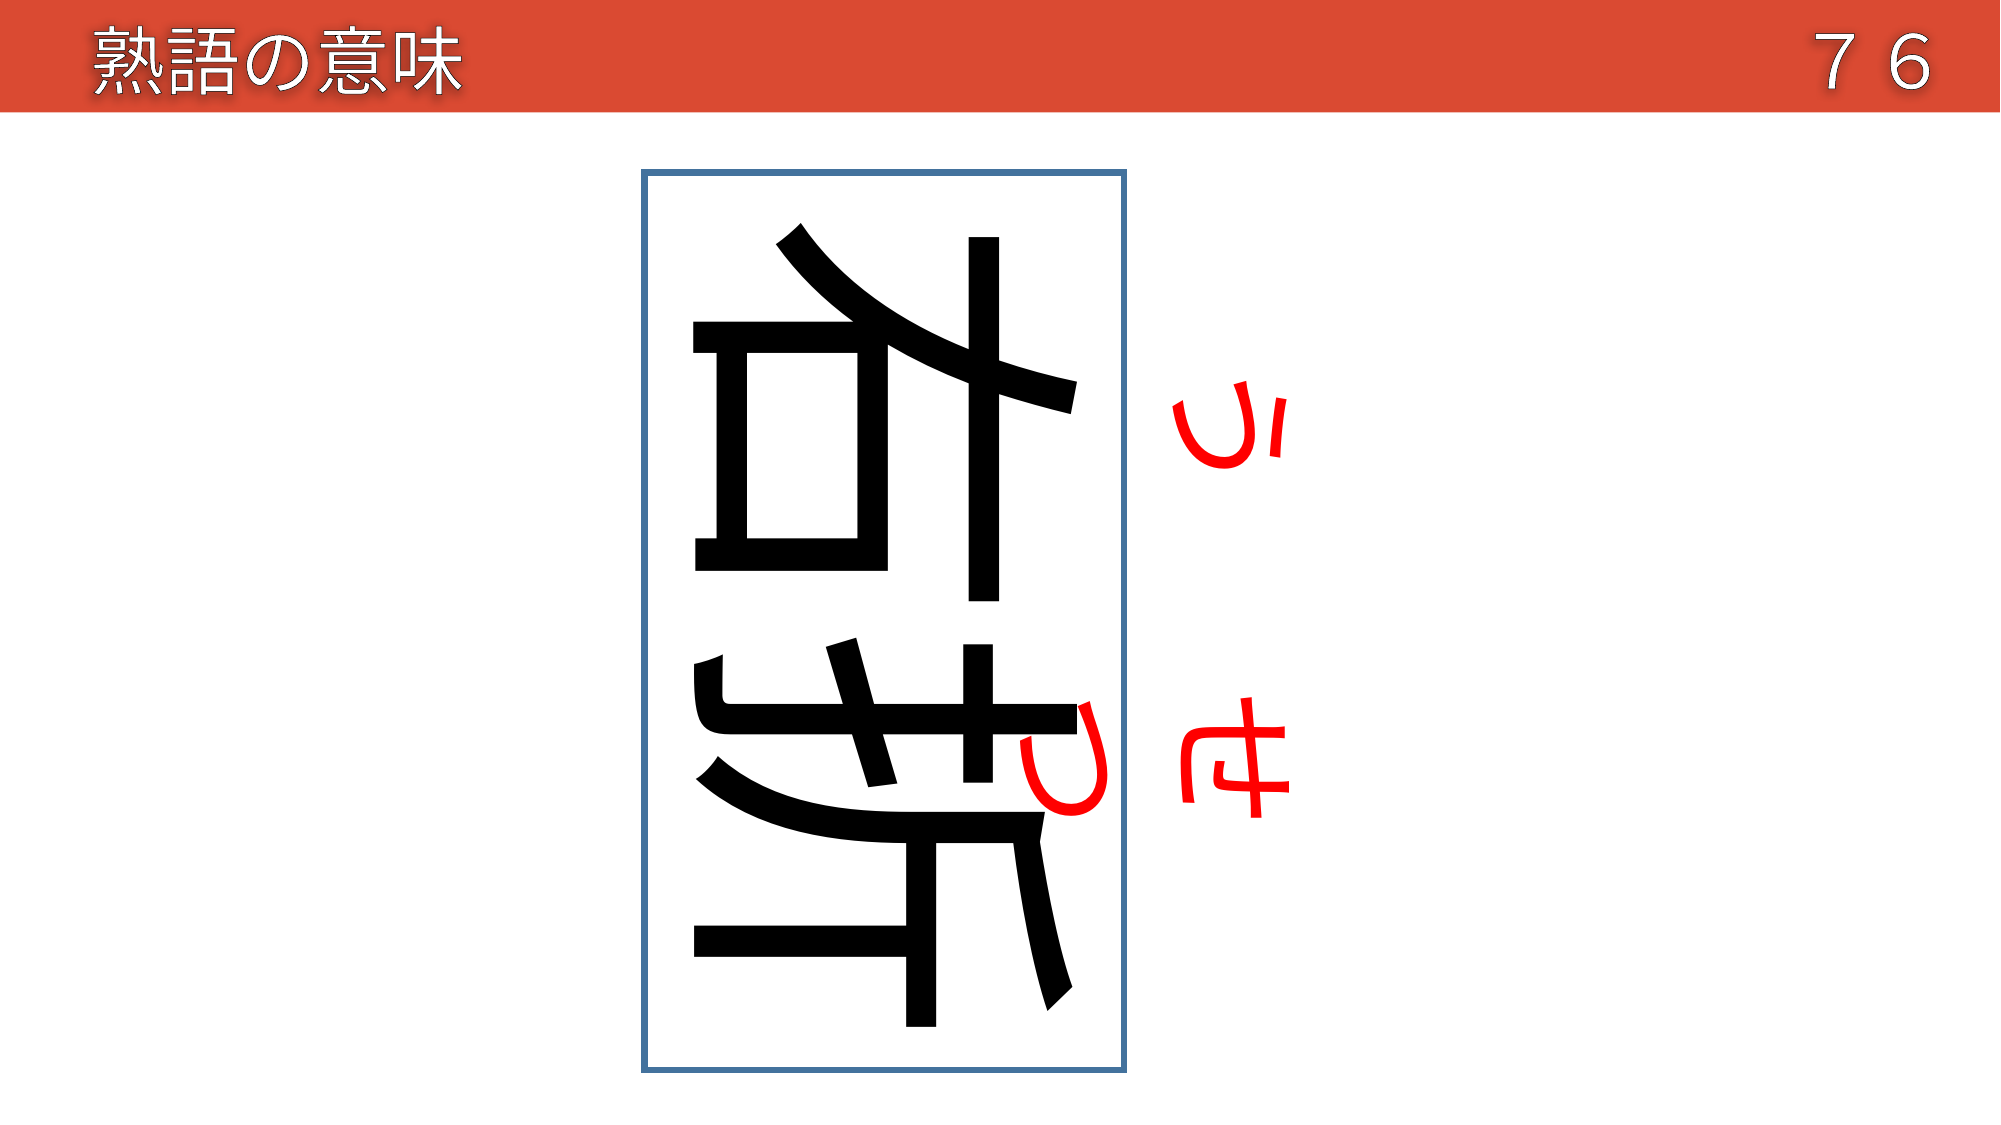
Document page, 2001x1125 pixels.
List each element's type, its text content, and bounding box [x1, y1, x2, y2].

text_box せつ [1131, 677, 1328, 970]
text_box 熟語の意味 [75, 6, 1201, 112]
text_box う [1127, 343, 1325, 498]
text_box ７６ [1782, 6, 1963, 112]
text_box 右折 [616, 195, 1152, 1125]
text_box [0, 0, 2000, 113]
text_box [643, 172, 1125, 1071]
